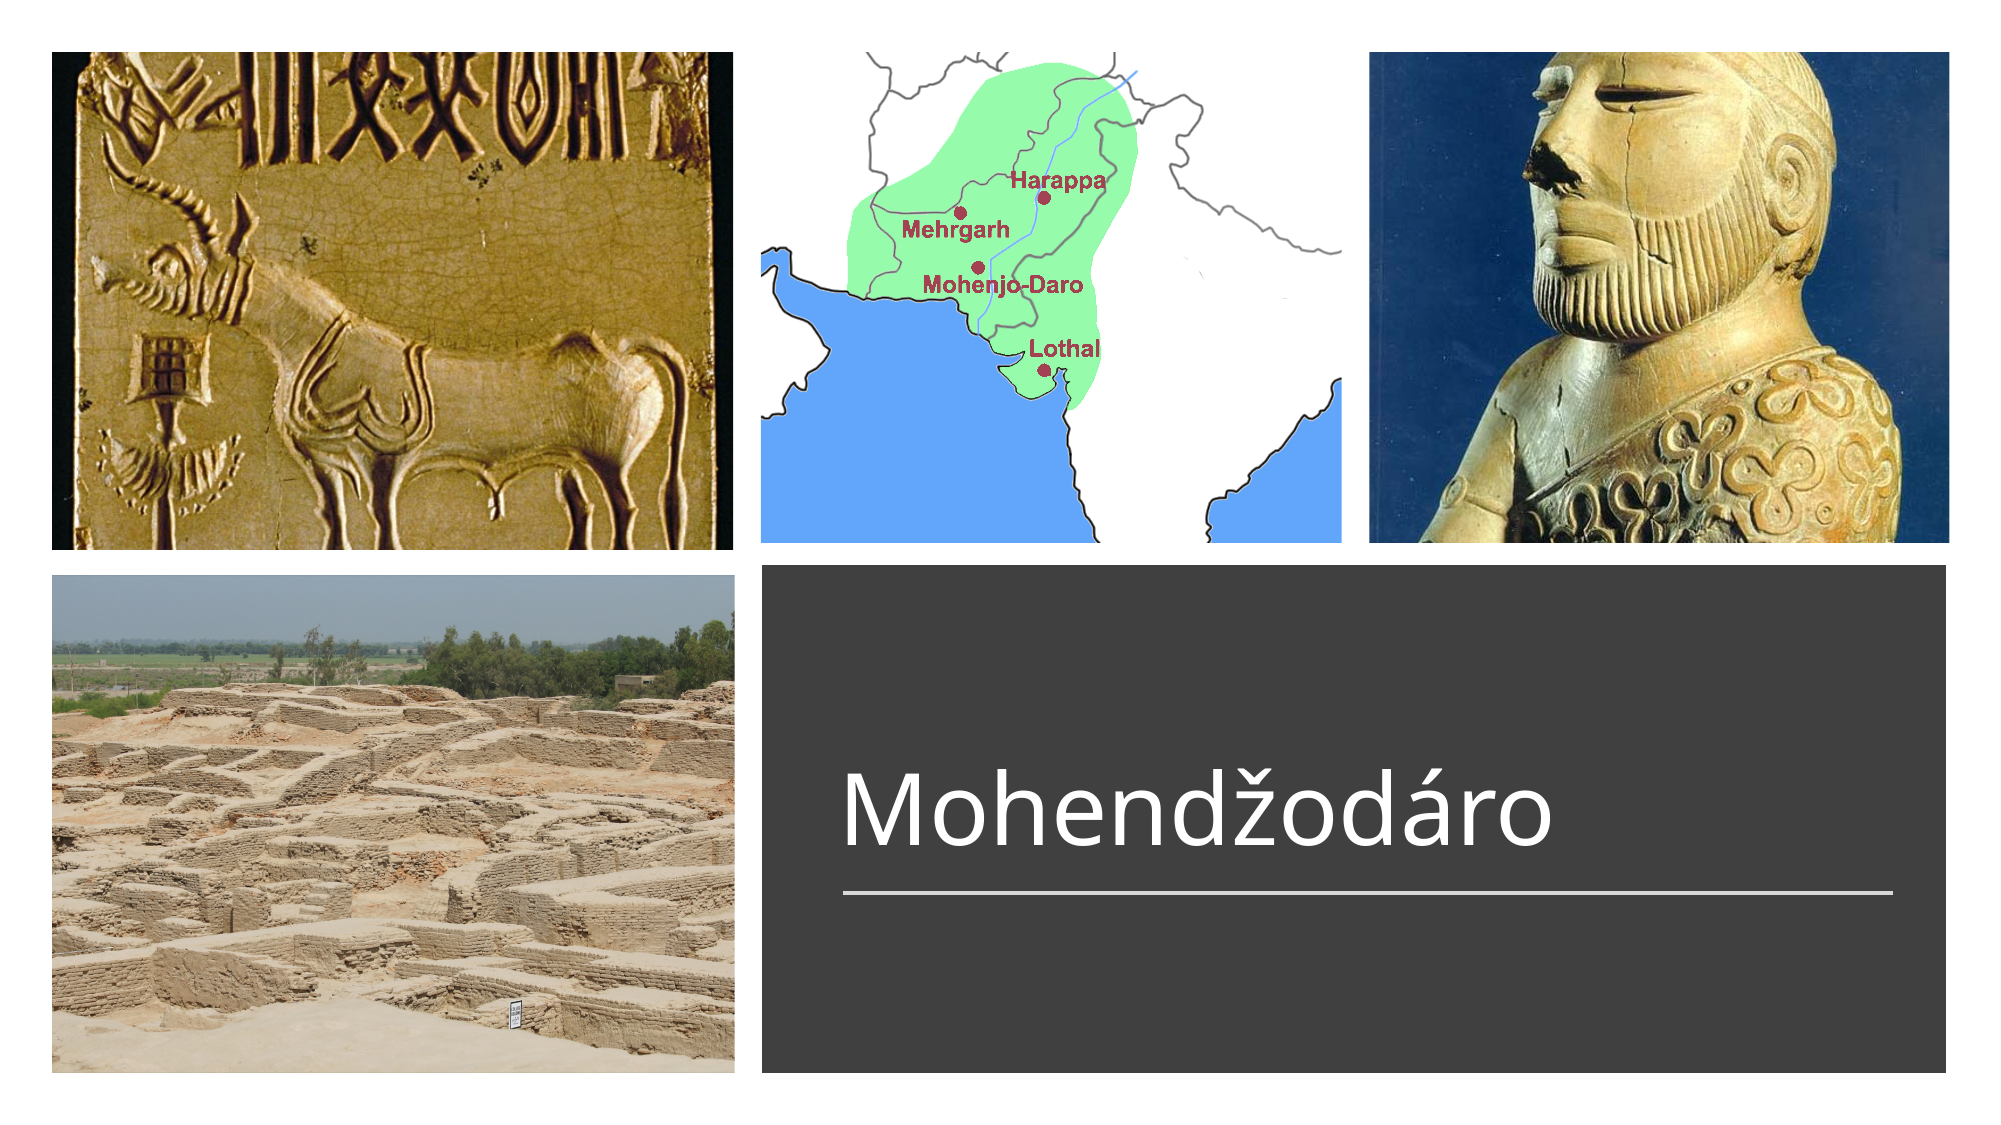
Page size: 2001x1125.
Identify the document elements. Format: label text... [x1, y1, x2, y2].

picture [52, 575, 735, 1073]
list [1369, 52, 1950, 543]
picture [760, 52, 1342, 543]
text_box [771, 575, 1937, 1064]
title Mohendžodáro [823, 625, 1885, 875]
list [51, 52, 734, 550]
